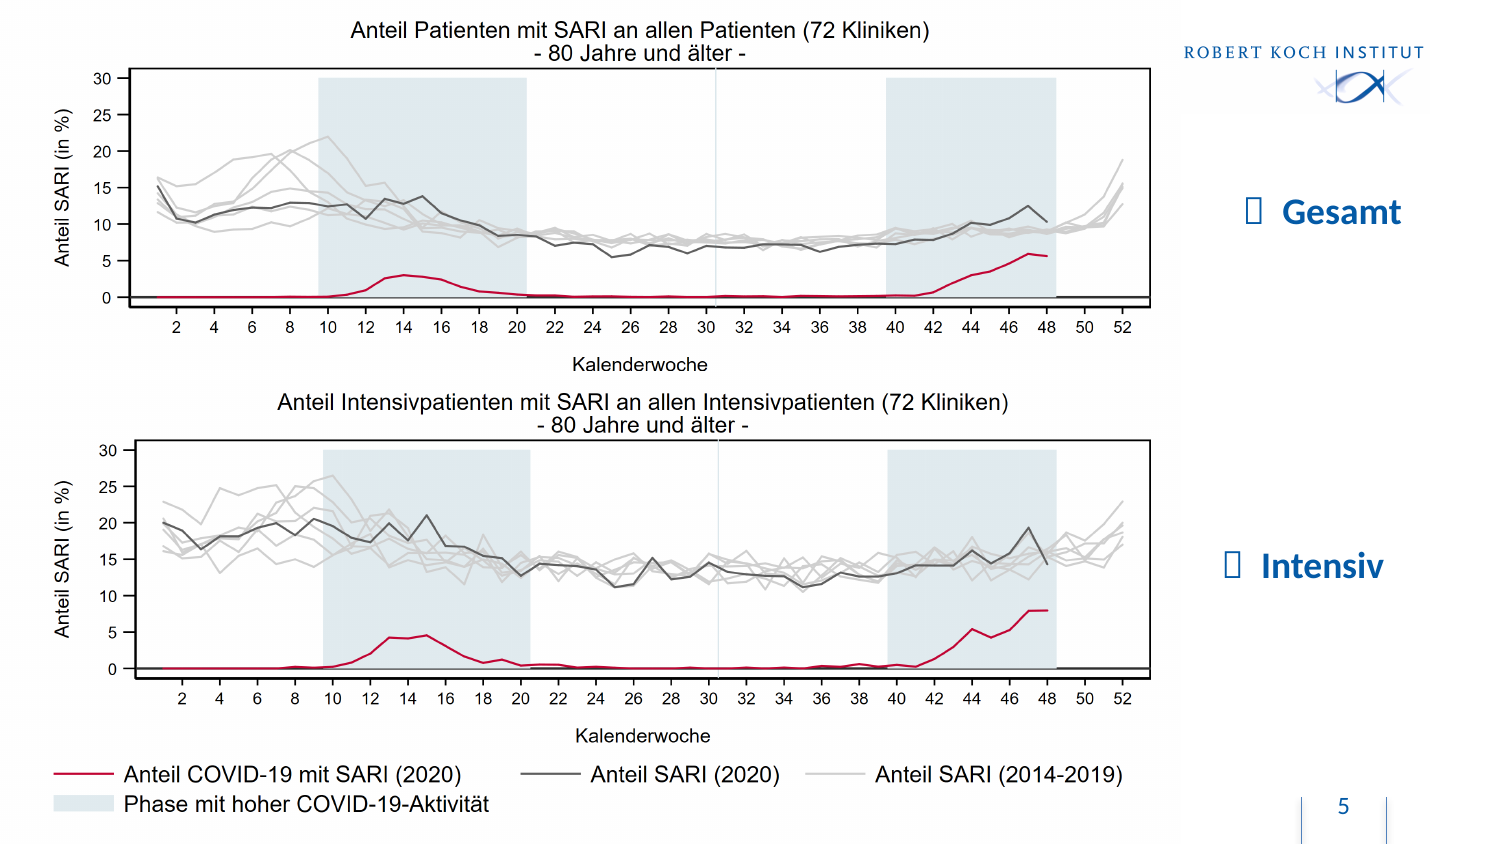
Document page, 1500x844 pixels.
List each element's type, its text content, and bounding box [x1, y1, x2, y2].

slide_number 5 [1302, 782, 1385, 827]
picture [0, 0, 1430, 844]
text_box  Intensiv [1186, 533, 1474, 594]
text_box  Gesamt [1186, 179, 1494, 240]
